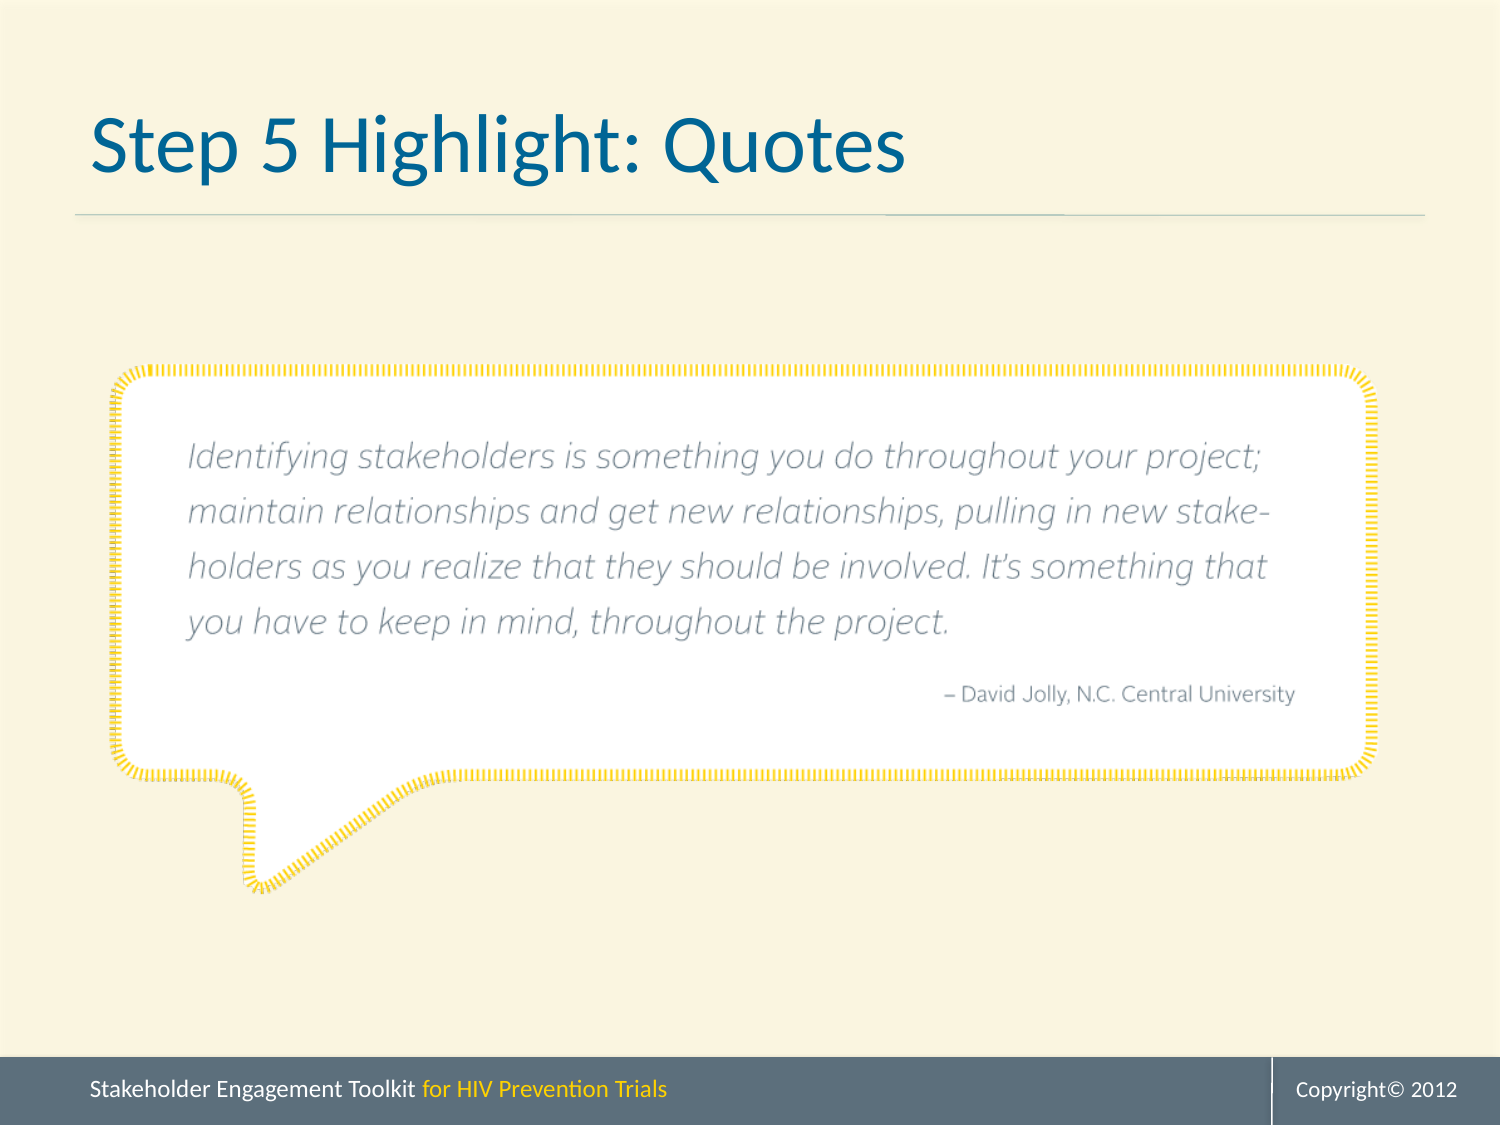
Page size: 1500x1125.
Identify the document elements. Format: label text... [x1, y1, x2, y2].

text_box Copyright© 2012 [1281, 1067, 1496, 1110]
title Step 5 Highlight: Quotes [75, 45, 1425, 233]
picture [0, 315, 1450, 936]
